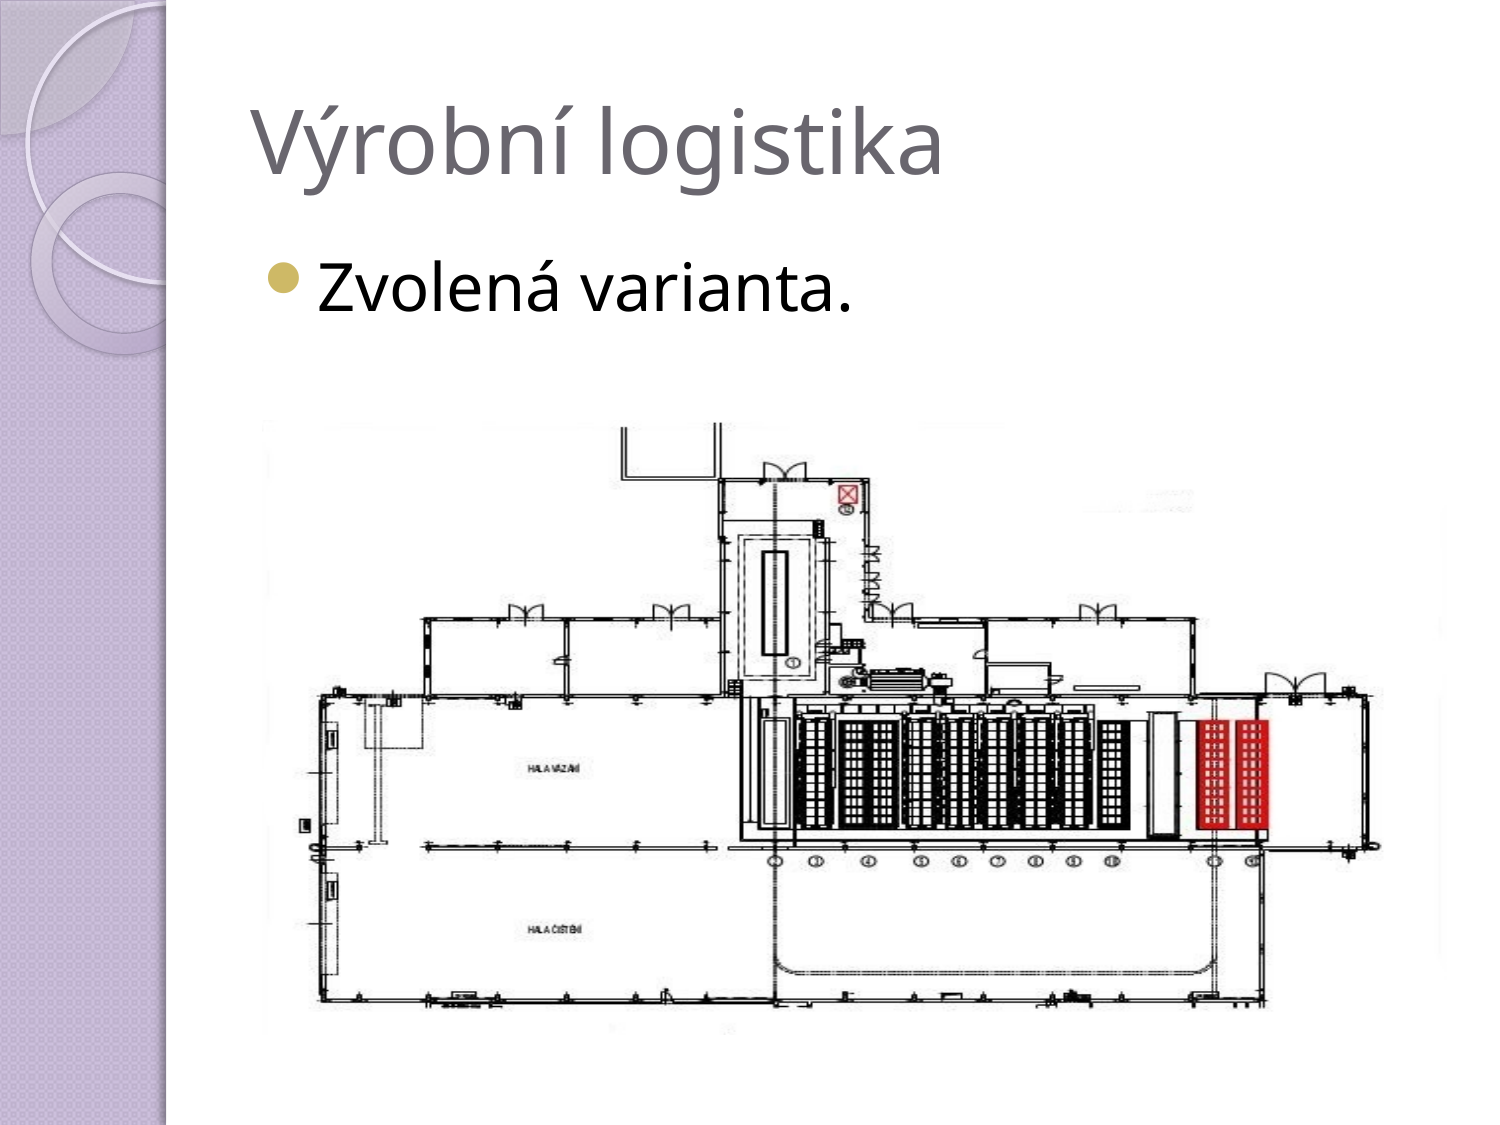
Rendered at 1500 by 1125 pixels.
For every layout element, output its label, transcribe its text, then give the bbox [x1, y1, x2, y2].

picture [262, 420, 1448, 1036]
title Výrobní logistika [235, 45, 1466, 233]
list Zvolená varianta. [235, 237, 1466, 1025]
